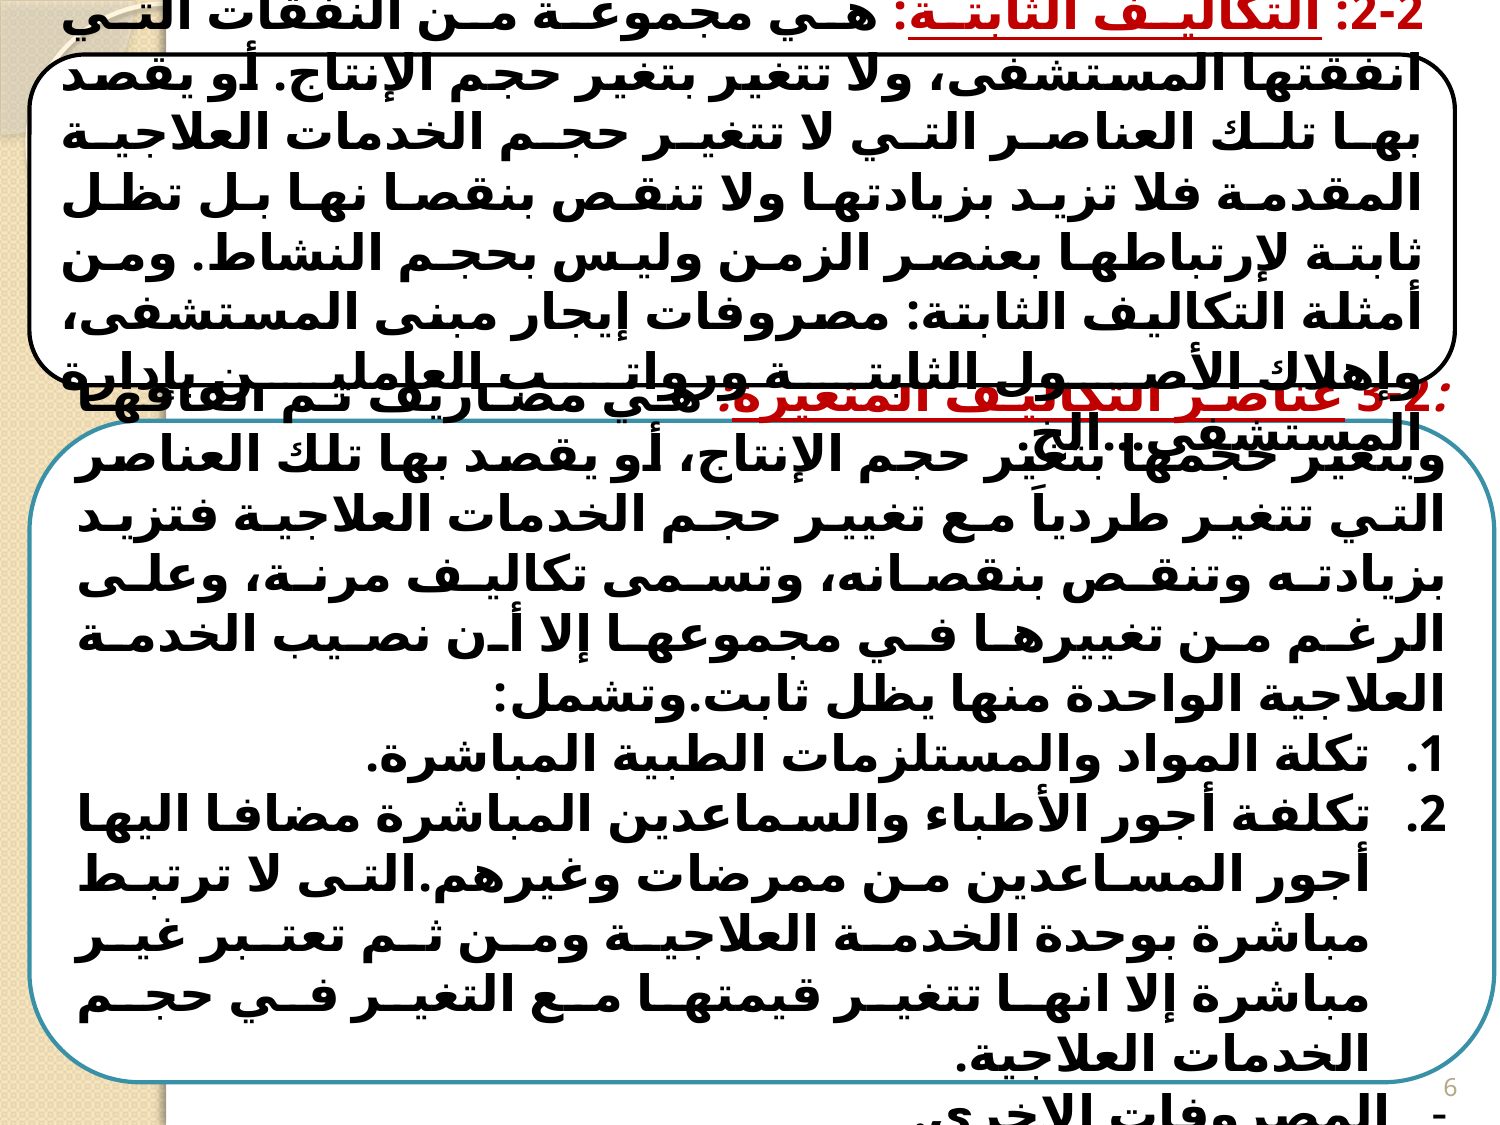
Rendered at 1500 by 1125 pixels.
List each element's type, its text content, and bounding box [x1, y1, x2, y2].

slide_number 6 [1413, 1034, 1488, 1113]
text_box :3-2 عناصر التكاليف المتغيرة: هي مصاريف تم انفاقها ويتغير حجمها بتغير حجم الإنتاج، أو يقصد بها تلك العناصر التي تتغير طردياَ مع تغيير حجم الخدمات العلاجية فتزيد بزيادته وتنقص بنقصانه، وتسمى تكاليف مرنة، وعلى الرغم من تغييرها في مجموعها إلا أن نصيب الخدمة العلاجية الواحدة منها يظل ثابت.وتشمل: تكلة المواد والمستلزمات الطبية المباشرة. تكلفة أجور الأطباء والسماعدين المباشرة مضافا اليها أجور المساعدين من ممرضات وغيرهم.التى لا ترتبط مباشرة بوحدة الخدمة العلاجية ومن ثم تعتبر غير مباشرة إلا انها تتغير قيمتها مع التغير في حجم الخدمات العلاجية. المصروفات الاخرى. [27, 418, 1497, 1085]
text_box 2-2: التكاليف الثابتة: هي مجموعة من النفقات التي انفقتها المستشفى، ولا تتغير بتغير حجم الإنتاج. أو يقصد بها تلك العناصر التي لا تتغير حجم الخدمات العلاجية المقدمة فلا تزيد بزيادتها ولا تنقص بنقصا نها بل تظل ثابتة لإرتباطها بعنصر الزمن وليس بحجم النشاط. ومن أمثلة التكاليف الثابتة: مصروفات إيجار مبنى المستشفى، وإهلاك الأصول الثابتة ورواتب العاملين بإدارة المستشفى...الخ. [27, 52, 1457, 388]
